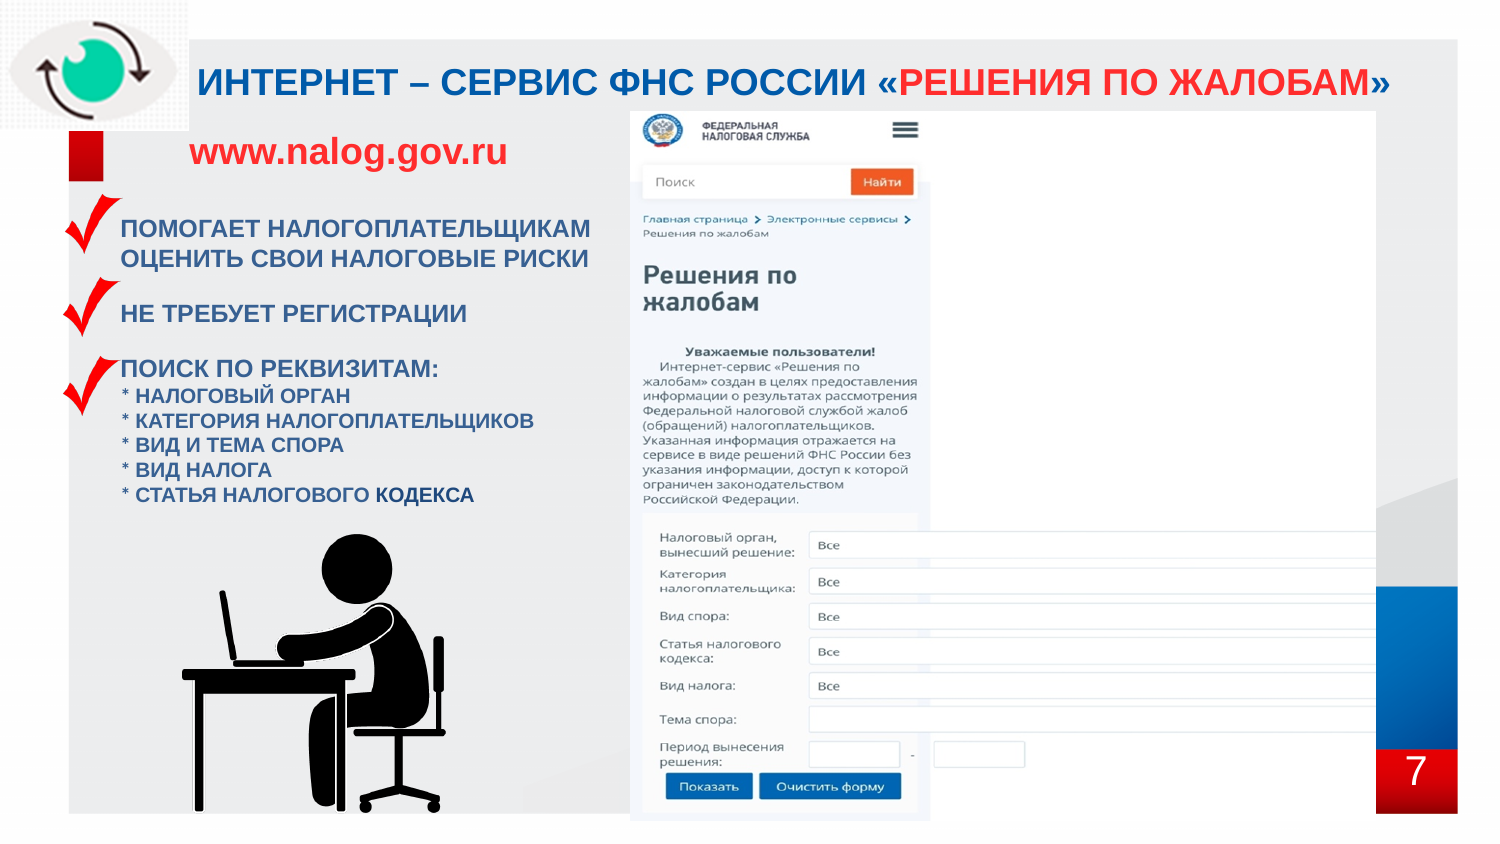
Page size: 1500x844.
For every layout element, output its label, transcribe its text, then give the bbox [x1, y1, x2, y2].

text_box www.nalog.gov.ru [172, 98, 453, 201]
title ИНТЕРНЕТ – СЕРВИС ФНС России «Решения по жалобам» [193, 32, 1434, 130]
text_box [114, 129, 625, 225]
slide_number 7 [1380, 743, 1468, 821]
picture [0, 0, 1500, 844]
list ПОМОГАЕТ НАЛОГОПЛАТЕЛЬЩИКАМ ОЦЕНИТЬ СВОИ НАЛОГОВЫЕ РИСКИ НЕ ТРЕБУЕТ РЕГИСТРАЦИИ ПОИСК ПО РЕКВИЗИТАМ: * НАЛОГОВЫЙ ОРГАН * КАТЕГОРИЯ НАЛОГОПЛАТЕЛЬЩИКОВ * ВИД И ТЕМА СПОРА * ВИД НАЛОГА * СТАТЬЯ НАЛОГОВОГО КОДЕКСА [108, 225, 614, 617]
